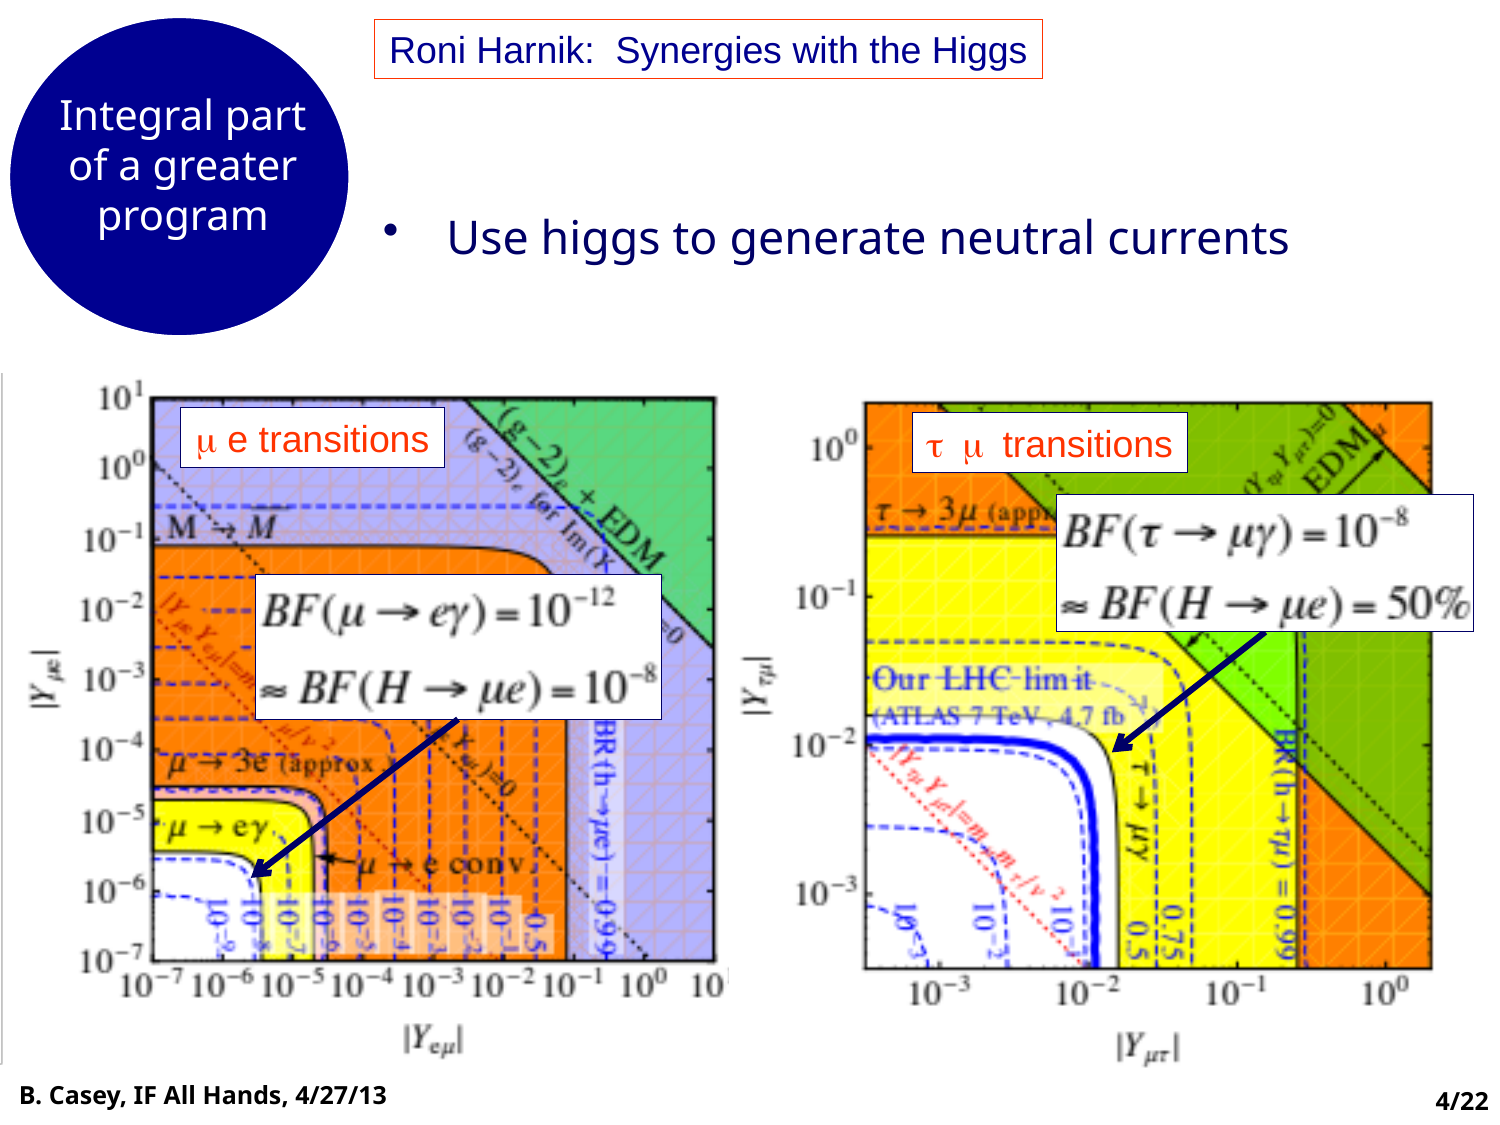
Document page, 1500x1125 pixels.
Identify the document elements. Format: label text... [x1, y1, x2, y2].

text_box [0, 372, 1450, 1079]
slide_number 4/22 [1349, 1077, 1500, 1125]
list Use higgs to generate neutral currents [367, 199, 1319, 307]
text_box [1056, 494, 1475, 633]
footer B. Casey, IF All Hands, 4/27/13 [3, 1088, 570, 1125]
text_box Roni Harnik: Synergies with the Higgs [374, 19, 1043, 79]
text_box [7, 15, 351, 338]
